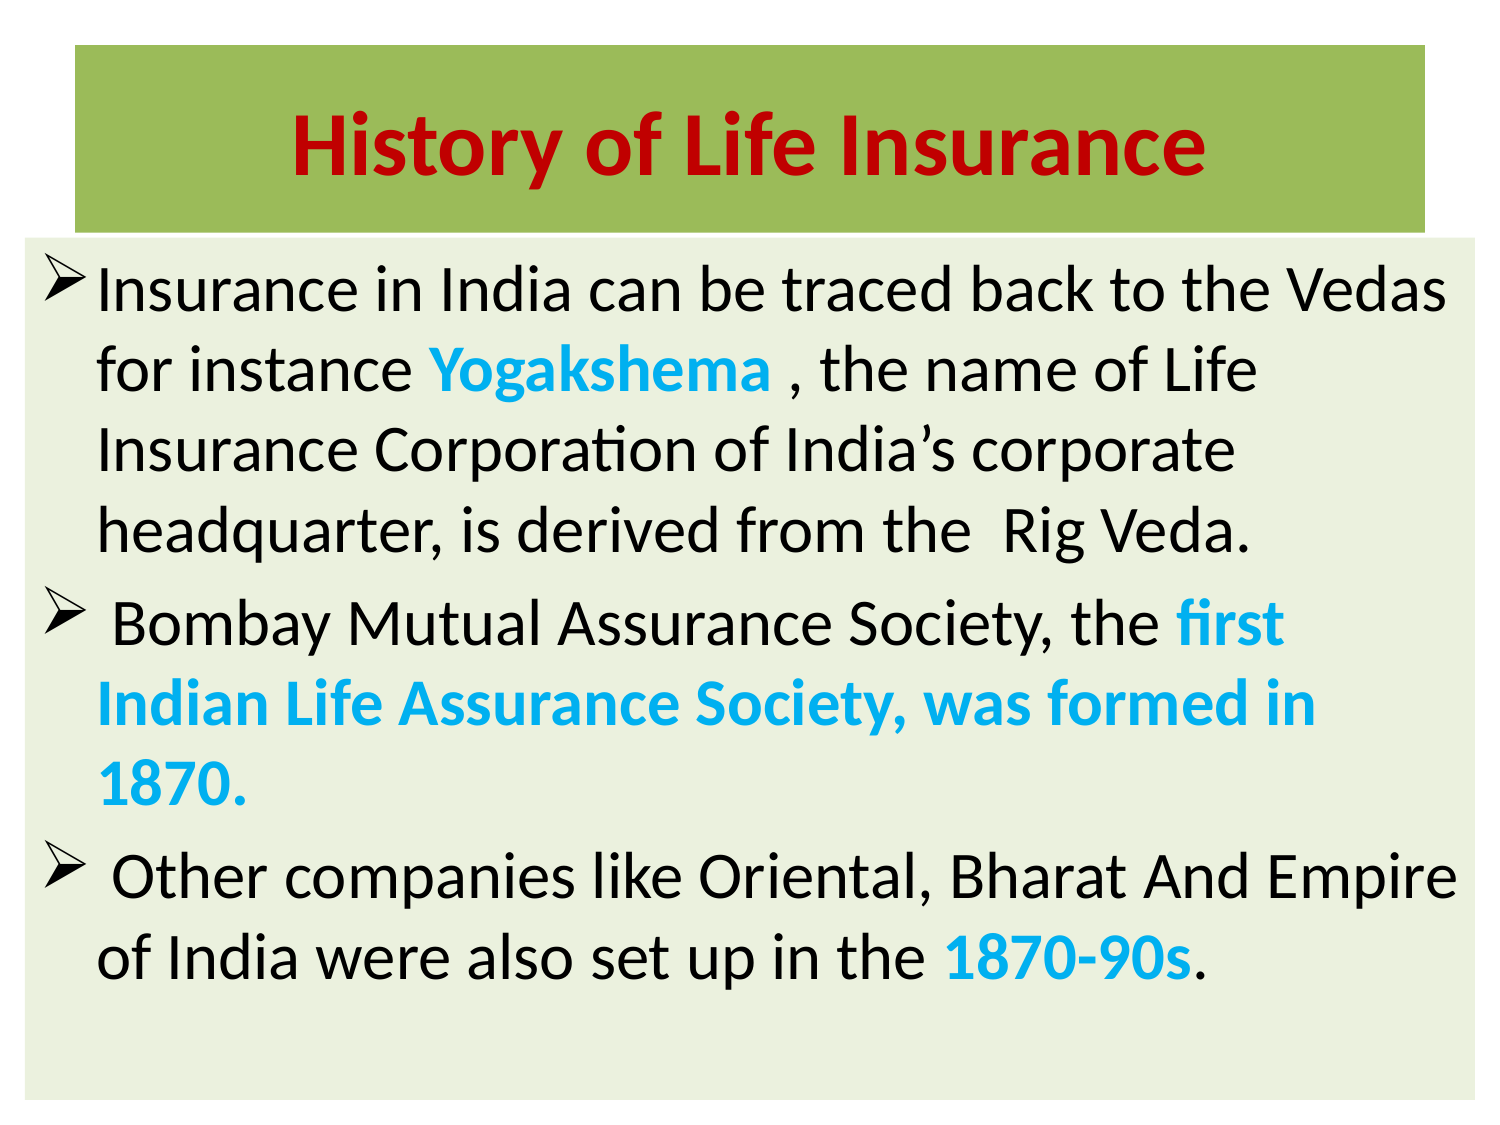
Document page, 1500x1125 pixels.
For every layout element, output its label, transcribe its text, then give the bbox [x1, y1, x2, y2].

title History of Life Insurance [75, 45, 1425, 233]
list Insurance in India can be traced back to the Vedas for instance Yogakshema , the name of Life Insurance Corporation of India’s corporate headquarter, is derived from the Rig Veda. Bombay Mutual Assurance Society, the first Indian Life Assurance Society, was formed in 1870. Other companies like Oriental, Bharat And Empire of India were also set up in the 1870-90s. [24, 237, 1475, 1100]
